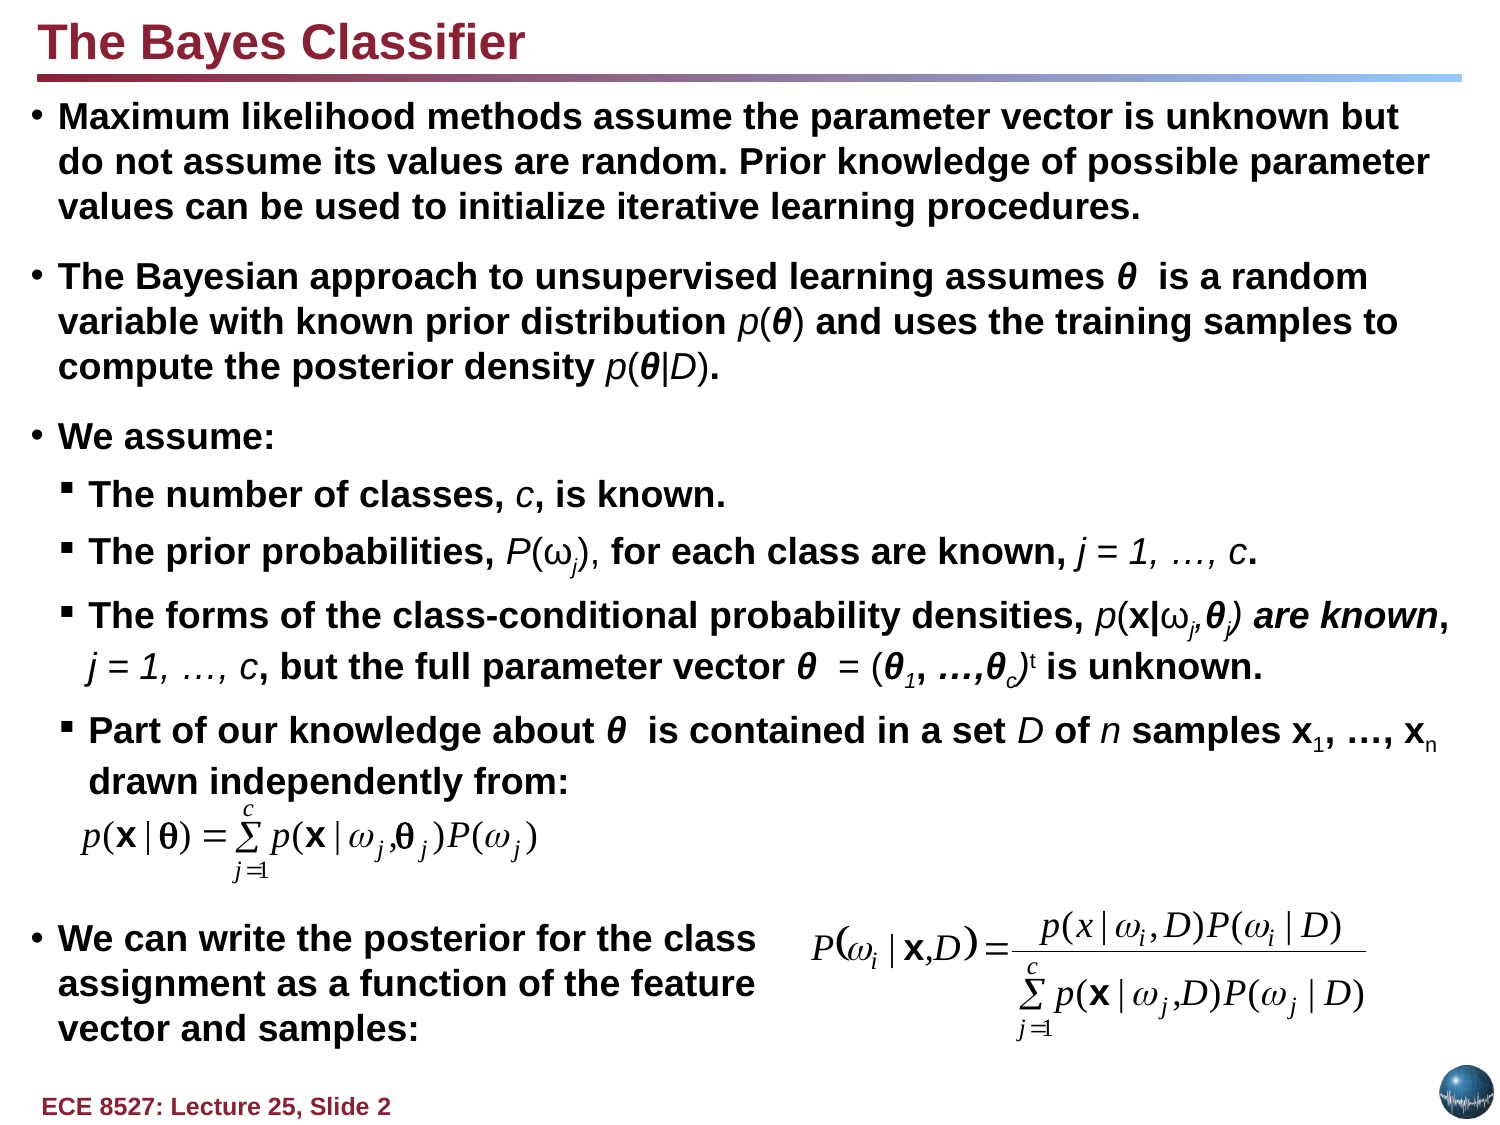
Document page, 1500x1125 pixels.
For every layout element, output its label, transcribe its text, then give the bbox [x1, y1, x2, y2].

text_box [806, 903, 1372, 1049]
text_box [73, 791, 543, 890]
text_box Maximum likelihood methods assume the parameter vector is unknown but do not assume its values are random. Prior knowledge of possible parameter values can be used to initialize iterative learning procedures. The Bayesian approach to unsupervised learning assumes θ is a random variable with known prior distribution p(θ) and uses the training samples to compute the posterior density p(θ|D). We assume: The number of classes, c, is known. The prior probabilities, P(ωj), for each class are known, j = 1, …, c. The forms of the class-conditional probability densities, p(x|ωj,θj) are known, j = 1, …, c, but the full parameter vector θ = (θ1, …,θc)t is unknown. Part of our knowledge about θ is contained in a set D of n samples x1, …, xn drawn independently from: We can write the posterior for the class assignment as a function of the feature vector and samples: [30, 92, 1456, 1050]
text_box The Bayes Classifier [37, 9, 1163, 70]
picture [1439, 1065, 1494, 1119]
